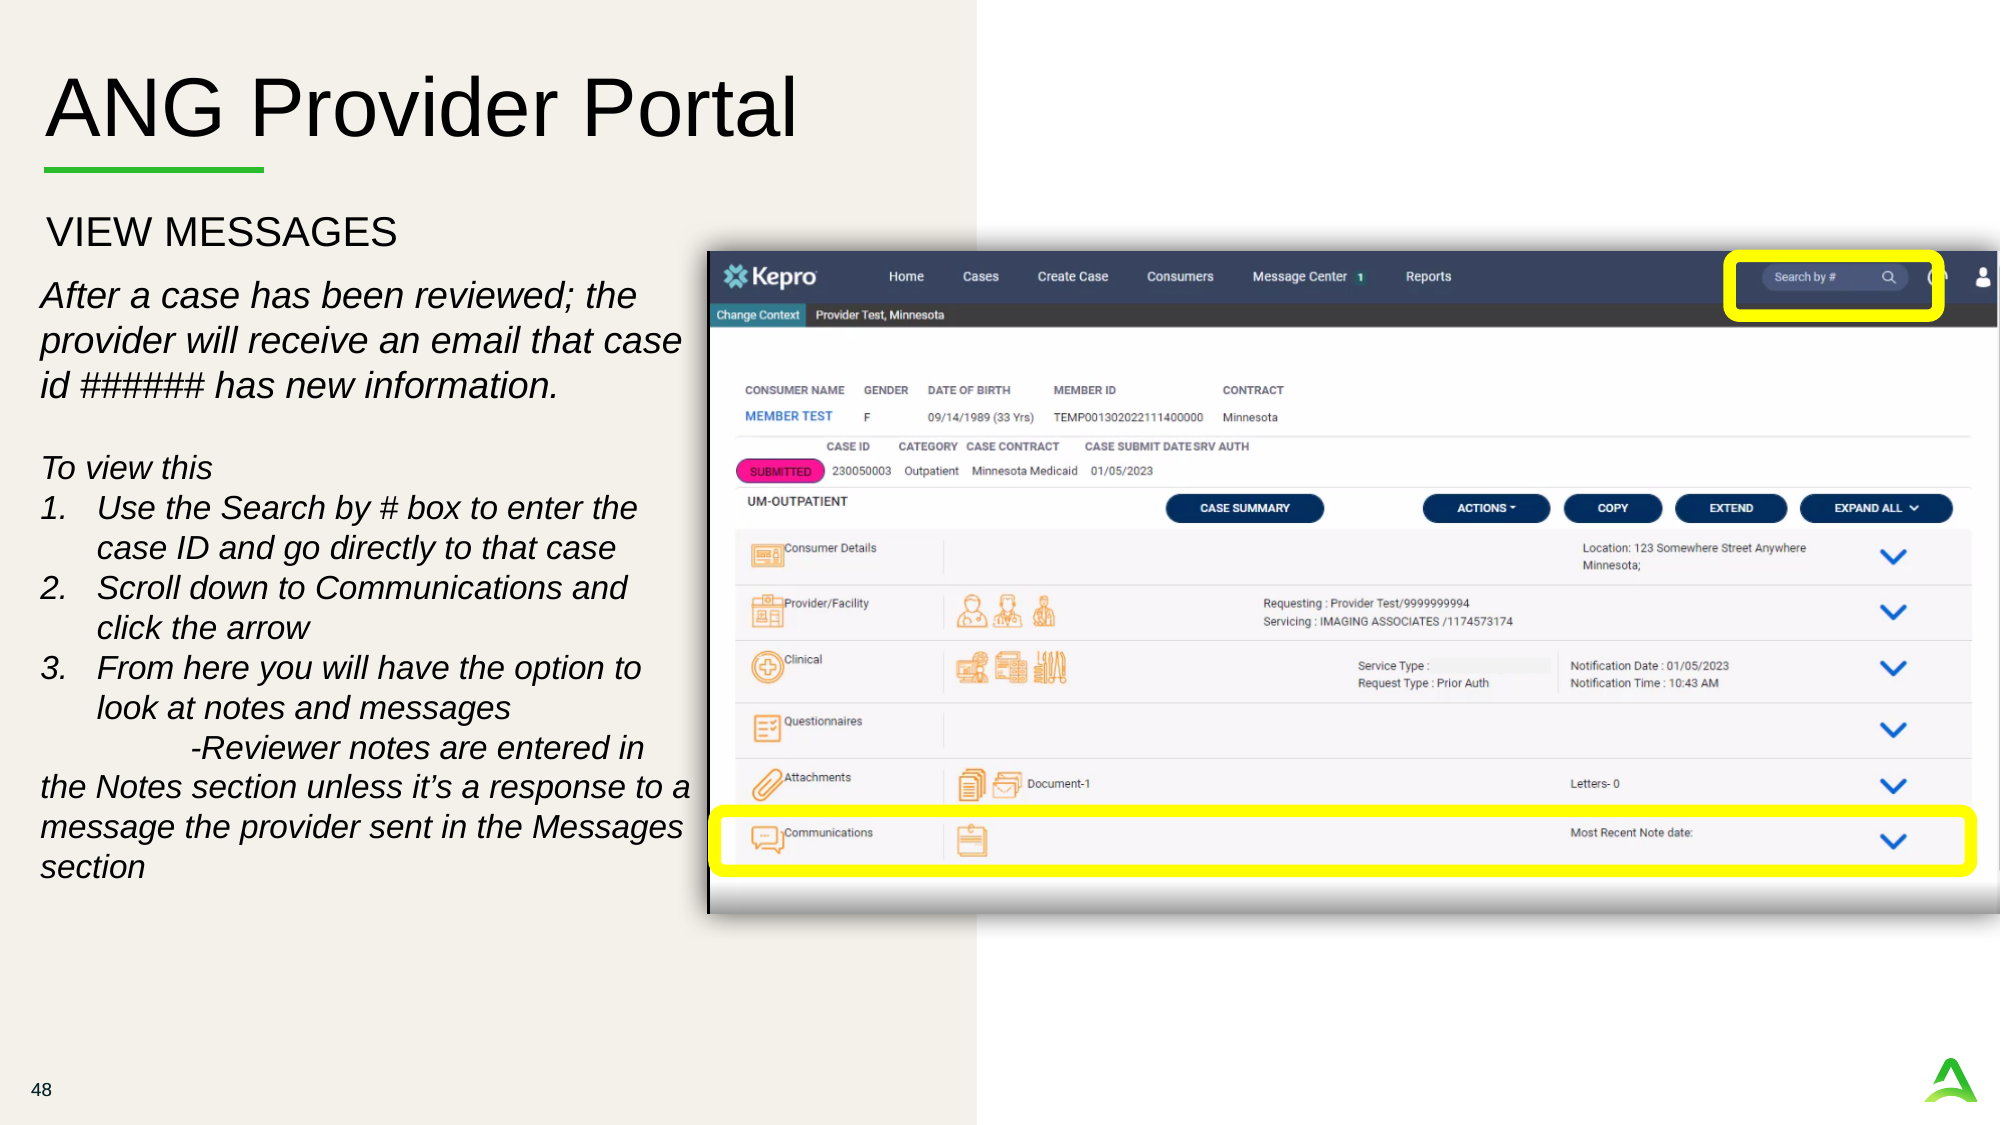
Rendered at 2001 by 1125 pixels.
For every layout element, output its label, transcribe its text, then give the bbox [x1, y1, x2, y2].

title ANG Provider Portal [45, 66, 1918, 152]
text_box After a case has been reviewed; the provider will receive an email that case id ###### has new information. To view this Use the Search by # box to enter the case ID and go directly to that case Scroll down to Communications and click the arrow From here you will have the option to look at notes and messages -Reviewer notes are entered in the Notes section unless it’s a response to a message the provider sent in the Messages section [25, 264, 708, 933]
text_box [707, 251, 2000, 914]
list View Messages [0, 192, 510, 288]
picture [1924, 1058, 1978, 1102]
